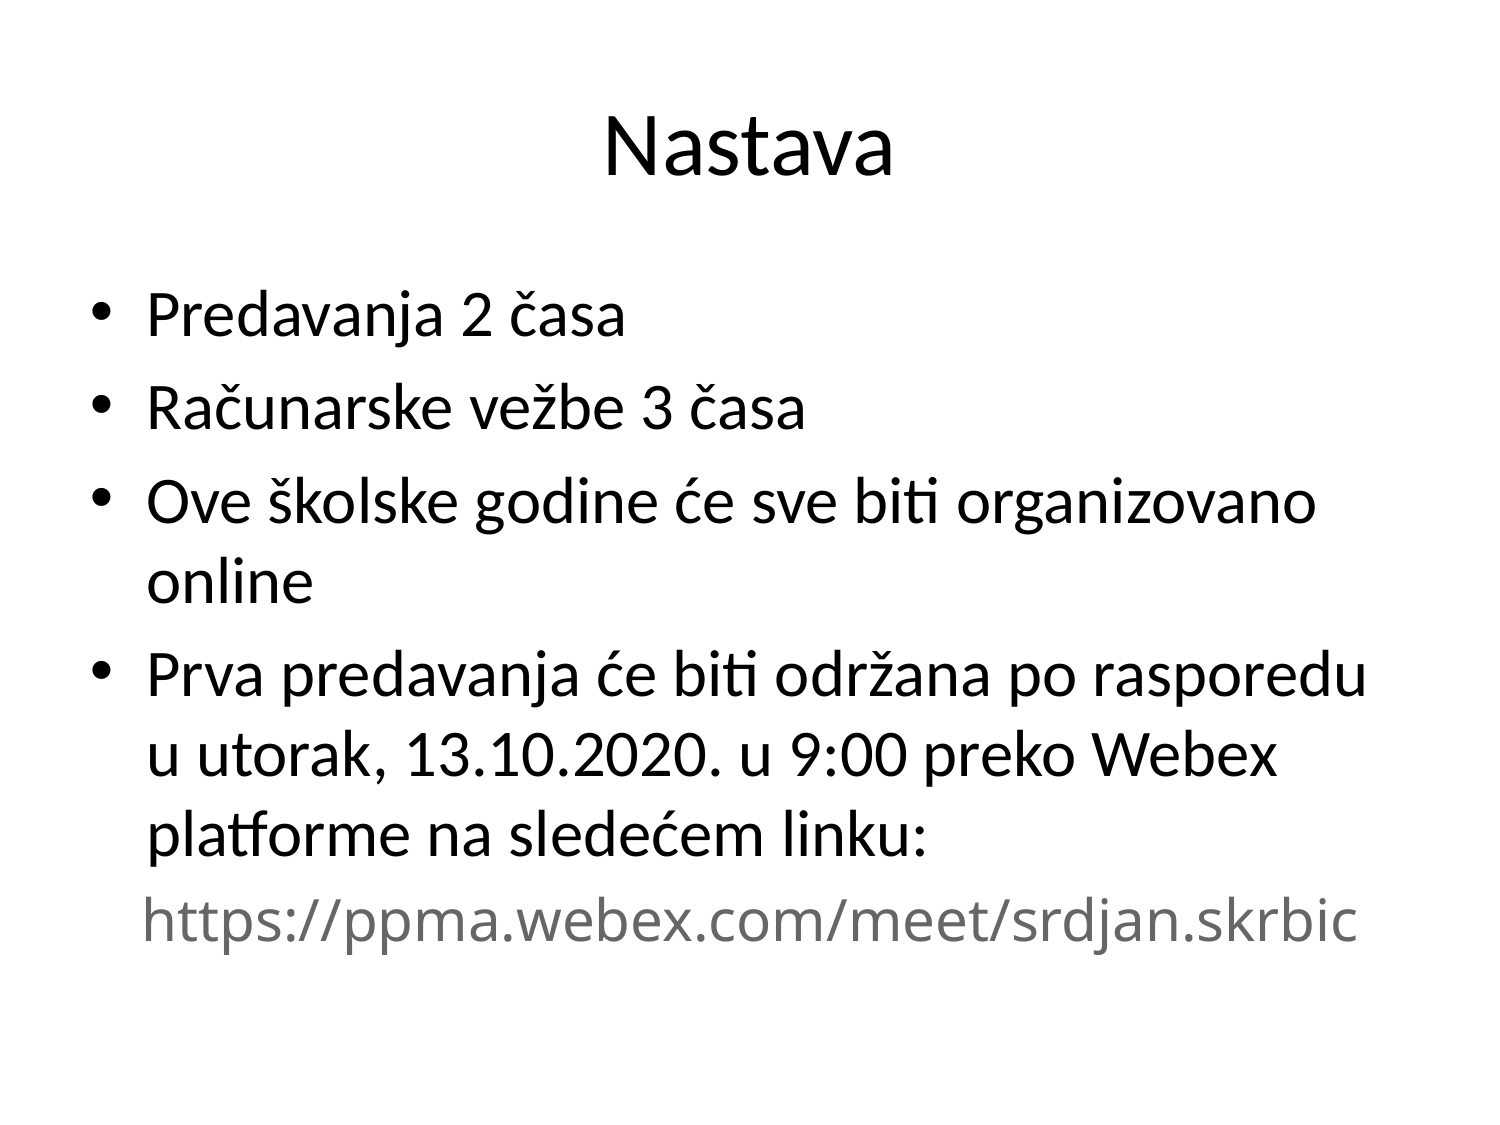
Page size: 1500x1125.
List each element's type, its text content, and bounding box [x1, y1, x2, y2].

text_box Predavanja 2 časa Računarske vežbe 3 časa Ove školske godine će sve biti organizovano online Prva predavanja će biti održana po rasporedu u utorak, 13.10.2020. u 9:00 preko Webex platforme na sledećem linku: https://ppma.webex.com/meet/srdjan.skrbic [75, 262, 1425, 1005]
text_box Nastava [75, 45, 1425, 233]
